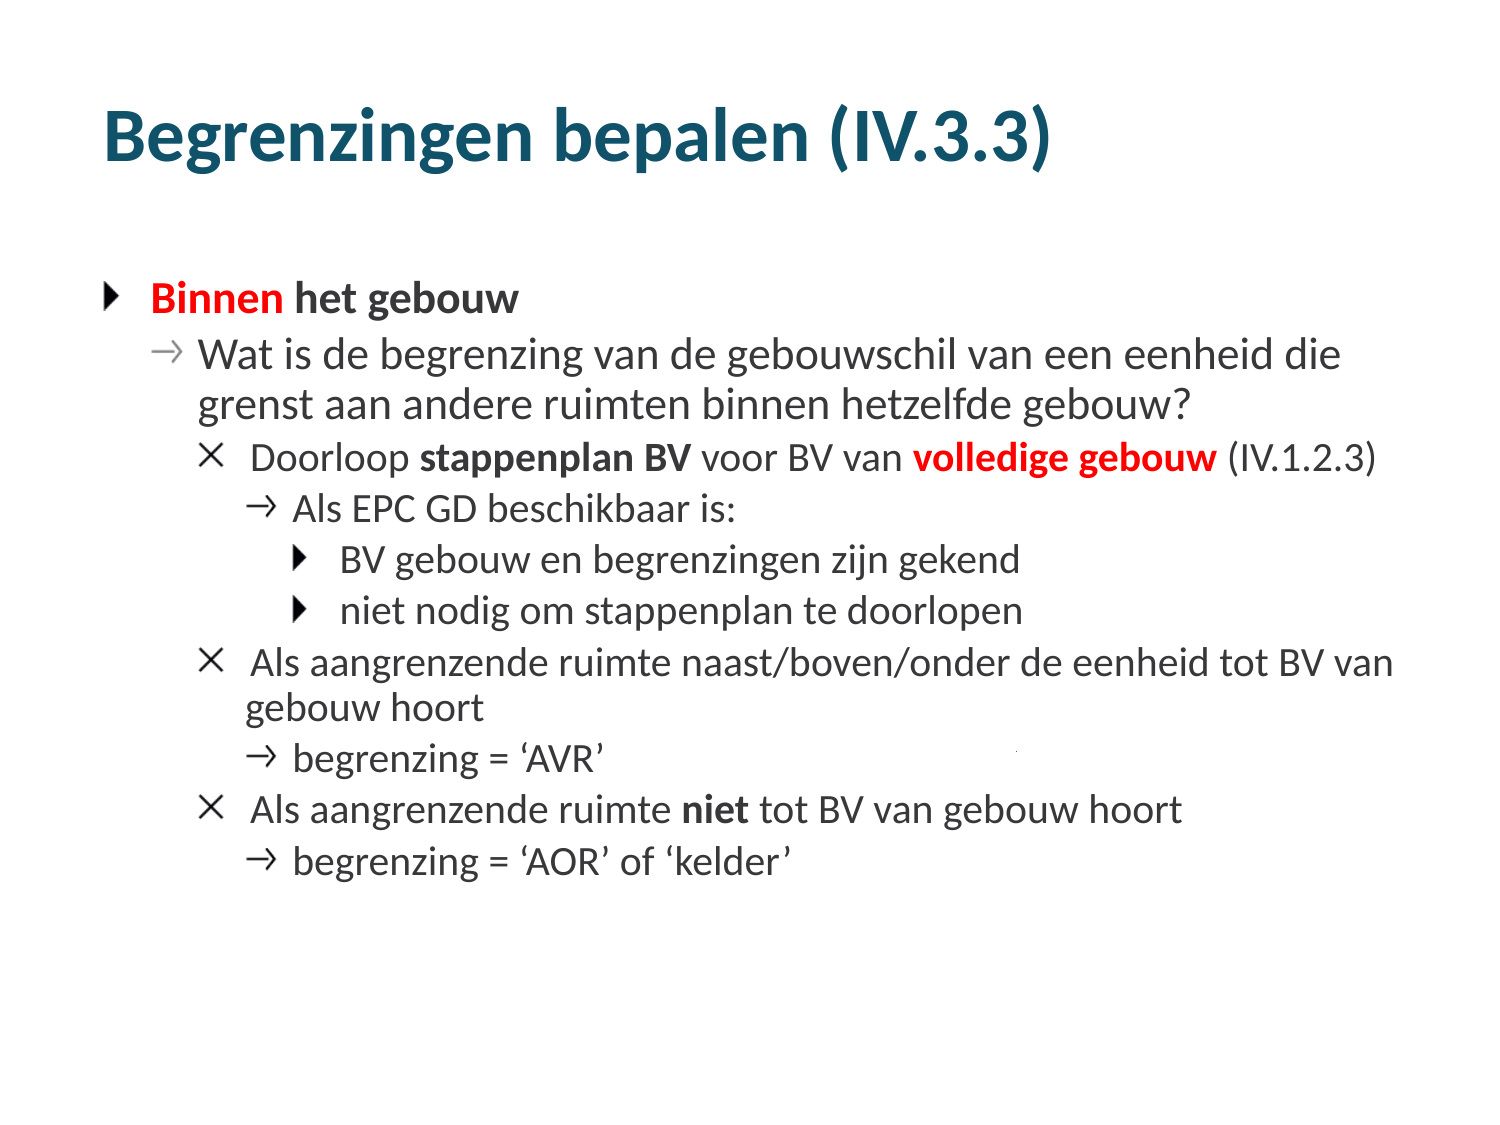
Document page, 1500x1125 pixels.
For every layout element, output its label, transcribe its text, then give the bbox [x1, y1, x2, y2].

picture [292, 595, 330, 623]
picture [245, 495, 288, 518]
picture [197, 442, 251, 469]
picture [245, 745, 288, 768]
picture [103, 281, 145, 311]
picture [197, 647, 251, 674]
picture [150, 340, 195, 364]
title Begrenzingen bepalen (IV.3.3) [88, 90, 1459, 267]
picture [197, 794, 251, 821]
list Binnen het gebouw Wat is de begrenzing van de gebouwschil van een eenheid die grenst aan andere ruimten binnen hetzelfde gebouw? Doorloop stappenplan BV voor BV van volledige gebouw (IV.1.2.3) Als EPC GD beschikbaar is: BV gebouw en begrenzingen zijn gekend niet nodig om stappenplan te doorlopen Als aangrenzende ruimte naast/boven/onder de eenheid tot BV van gebouw hoort begrenzing = ‘AVR’ Als aangrenzende ruimte niet tot BV van gebouw hoort begrenzing = ‘AOR’ of ‘kelder’ [88, 267, 1459, 965]
picture [292, 544, 330, 571]
picture [245, 848, 288, 871]
